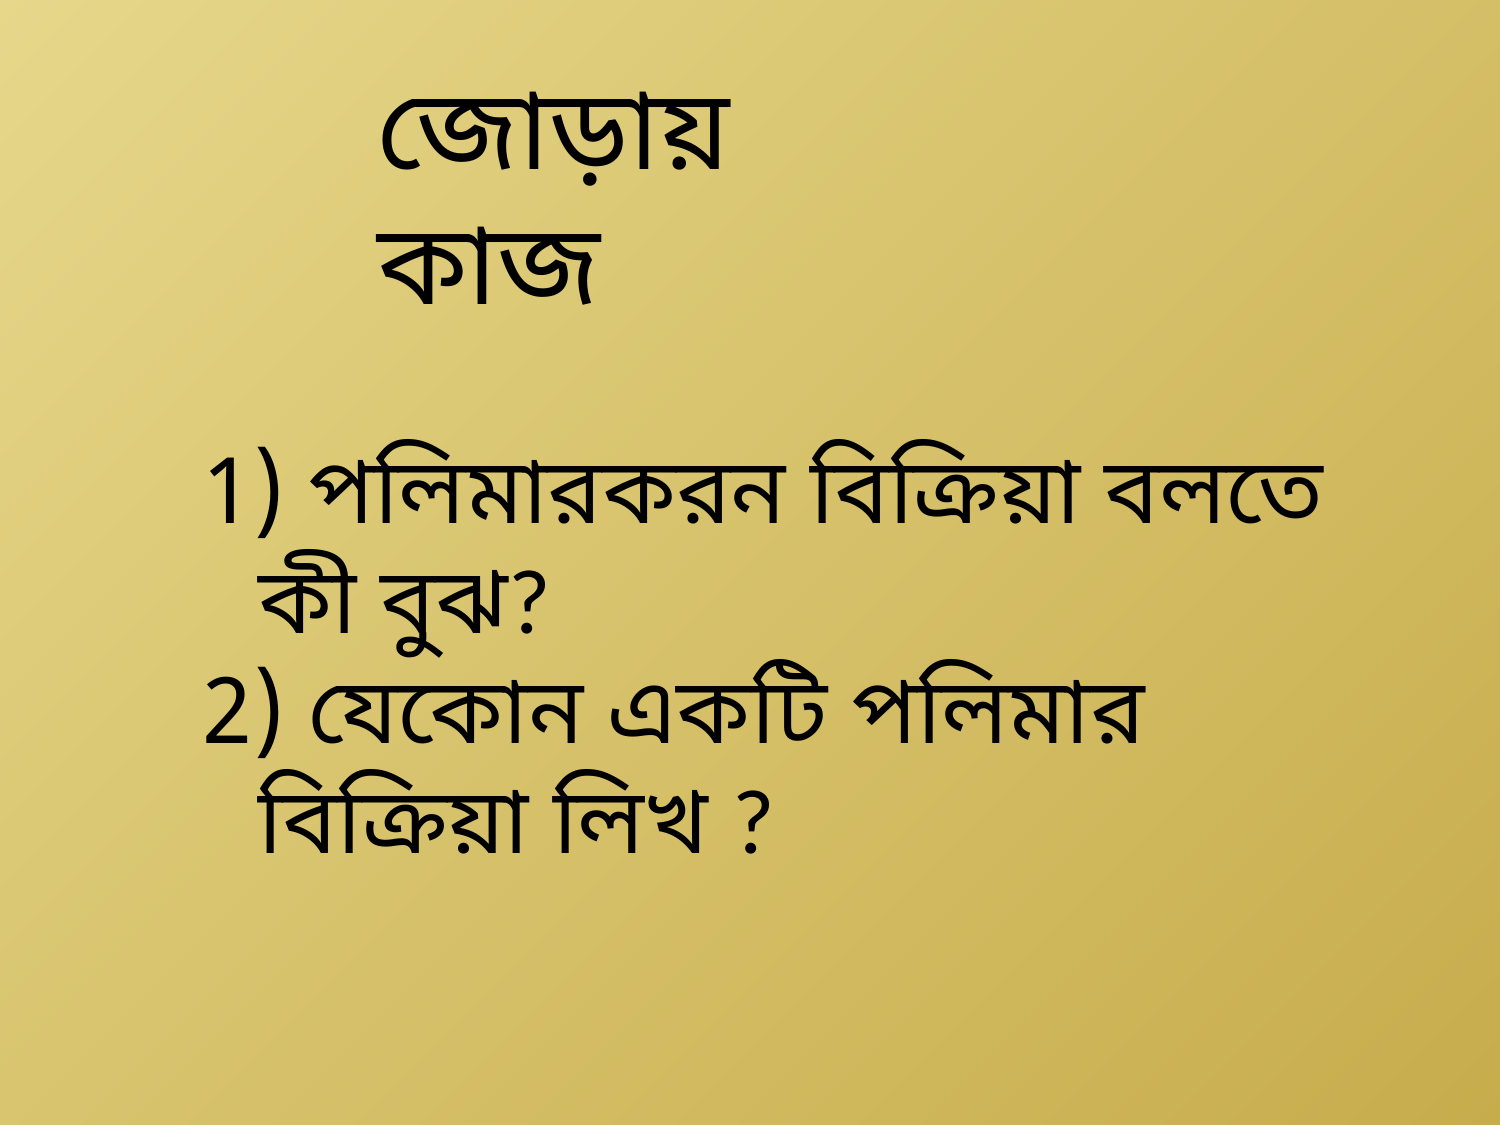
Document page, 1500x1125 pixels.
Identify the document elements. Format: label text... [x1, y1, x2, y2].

text_box জোড়ায় কাজ [362, 49, 1013, 335]
text_box পলিমারকরন বিক্রিয়া বলতে কী বুঝ? যেকোন একটি পলিমার বিক্রিয়া লিখ ? [187, 424, 1400, 990]
